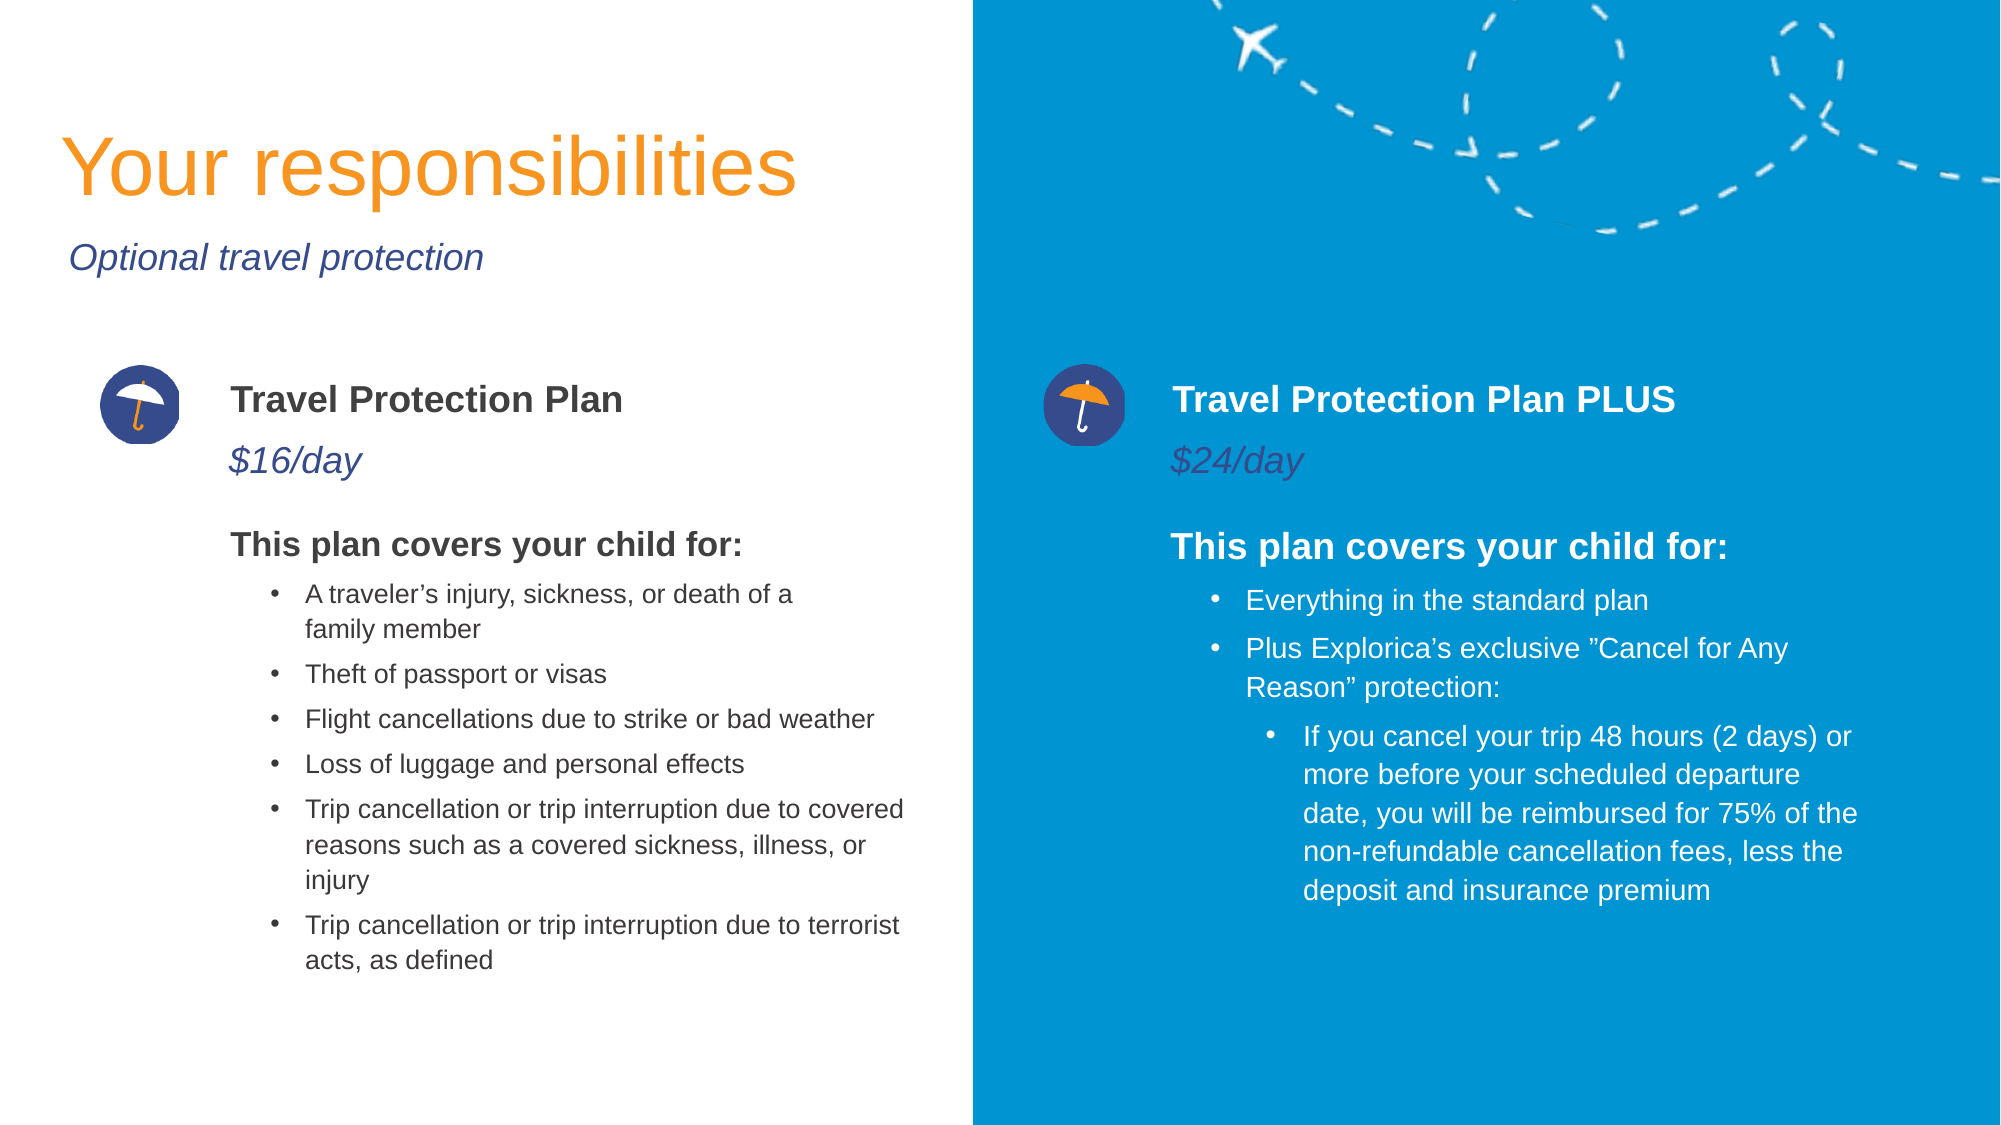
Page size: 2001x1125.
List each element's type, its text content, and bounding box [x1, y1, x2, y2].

list This plan covers your child for: A traveler’s injury, sickness, or death of a family member Theft of passport or visas Flight cancellations due to strike or bad weather Loss of luggage and personal effects Trip cancellation or trip interruption due to covered reasons such as a covered sickness, illness, or injury Trip cancellation or trip interruption due to terrorist acts, as defined [215, 519, 937, 986]
list This plan covers your child for: Everything in the standard plan Plus Explorica’s exclusive ”Cancel for Any Reason” protection: If you cancel your trip 48 hours (2 days) or more before your scheduled departure date, you will be reimbursed for 75% of the non-refundable cancellation fees, less the deposit and insurance premium [1155, 519, 1877, 986]
list $24/day [1155, 433, 1877, 495]
list $16/day [213, 433, 935, 495]
title Your responsibilities [45, 59, 1333, 278]
list Travel Protection Plan PLUS [1157, 372, 1879, 434]
list Travel Protection Plan [215, 372, 937, 434]
